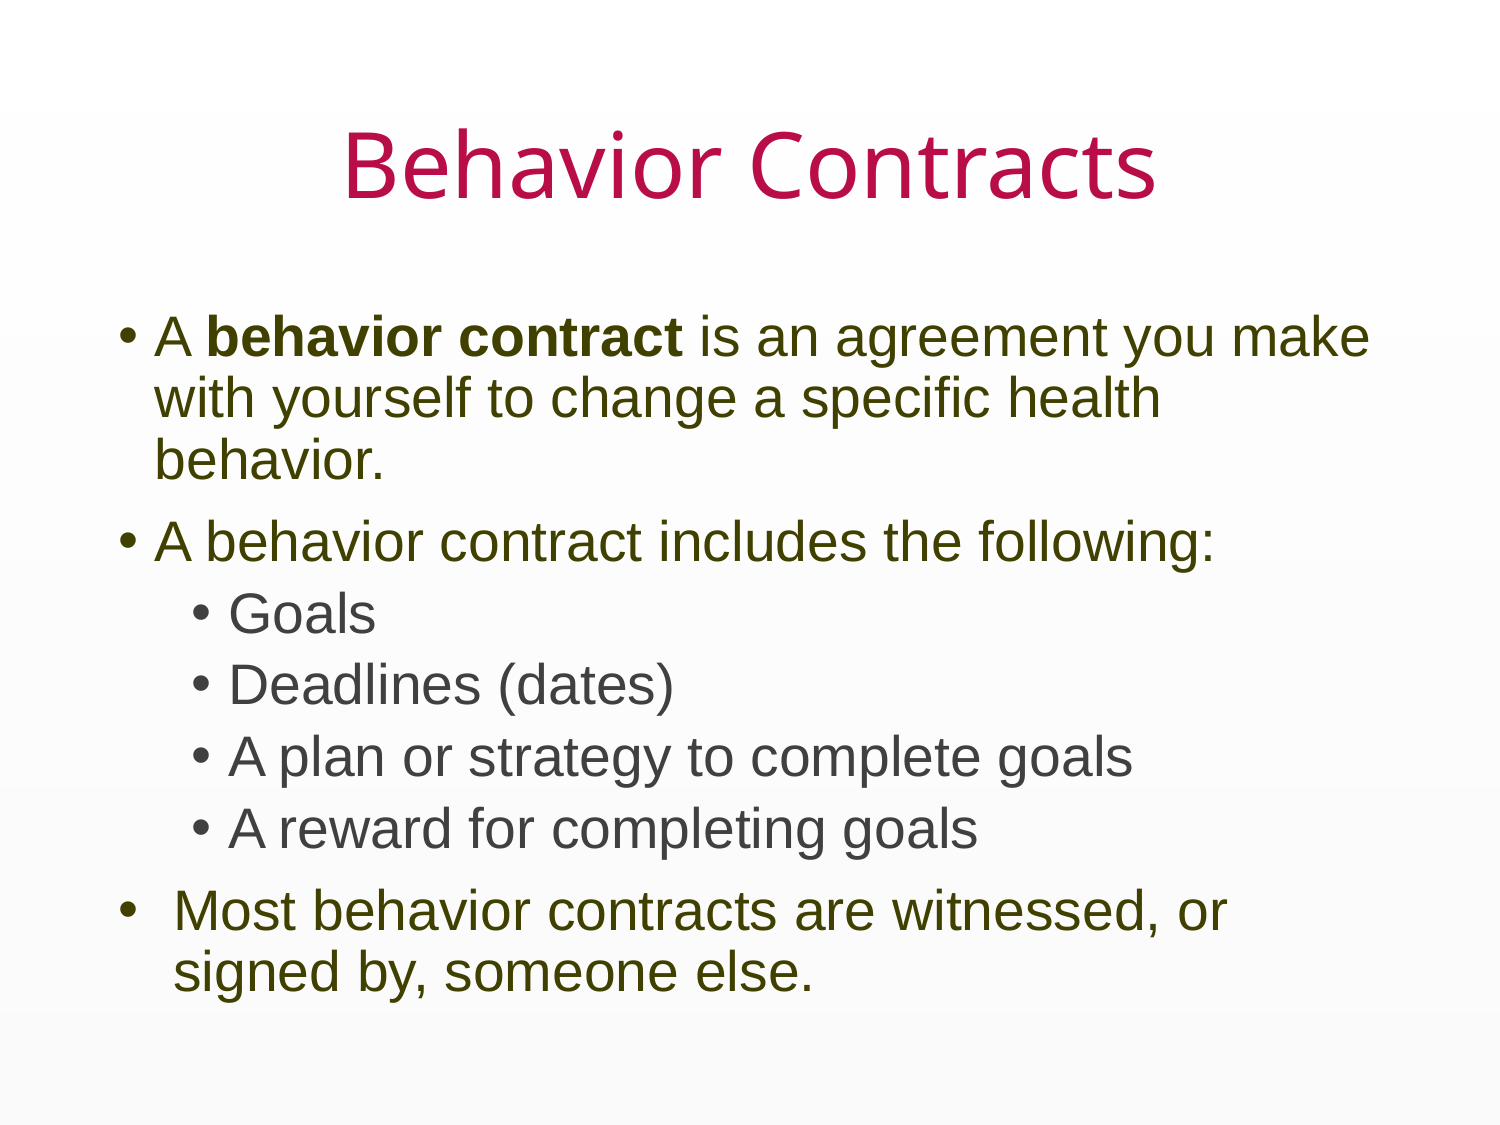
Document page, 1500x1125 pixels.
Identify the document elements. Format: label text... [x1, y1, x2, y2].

title Behavior Contracts [103, 59, 1397, 278]
list A behavior contract is an agreement you make with yourself to change a specific health behavior. A behavior contract includes the following: Goals Deadlines (dates) A plan or strategy to complete goals A reward for completing goals Most behavior contracts are witnessed, or signed by, someone else. [103, 299, 1397, 1014]
